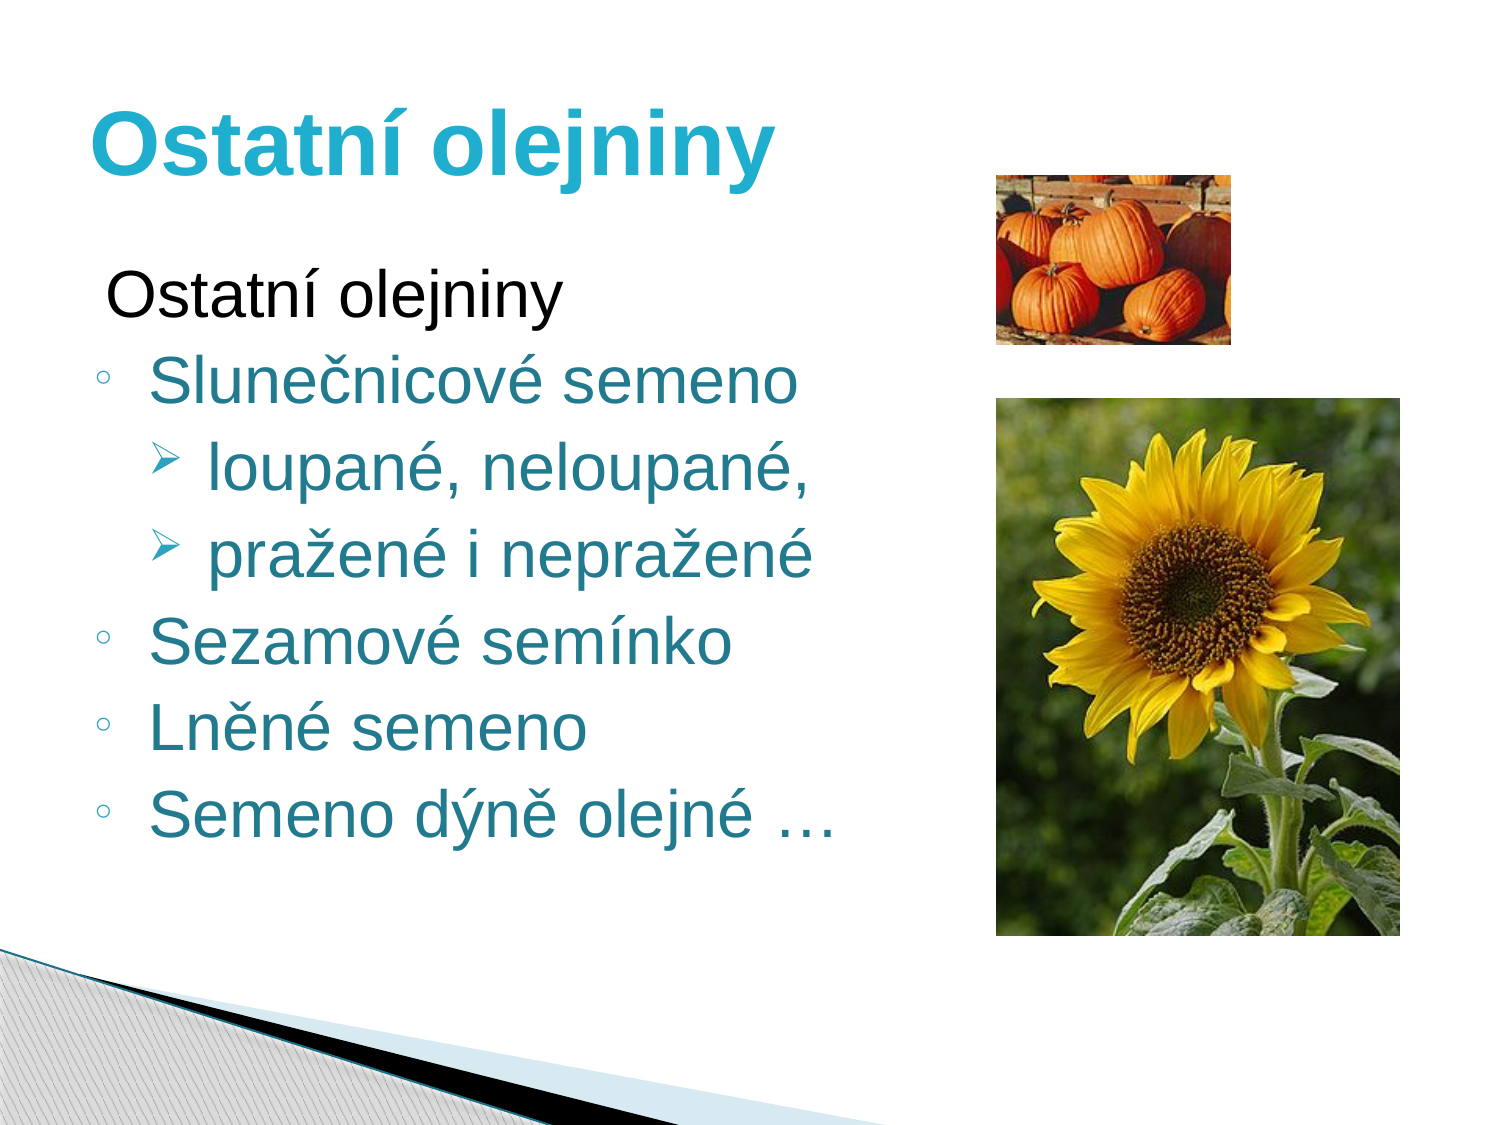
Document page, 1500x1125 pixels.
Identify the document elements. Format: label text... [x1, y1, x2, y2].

title Ostatní olejniny [75, 45, 1425, 233]
picture [995, 398, 1400, 937]
list Ostatní olejniny Slunečnicové semeno loupané, neloupané, pražené i nepražené Sezamové semínko Lněné semeno Semeno dýně olejné … [74, 242, 1426, 986]
picture [995, 175, 1231, 345]
